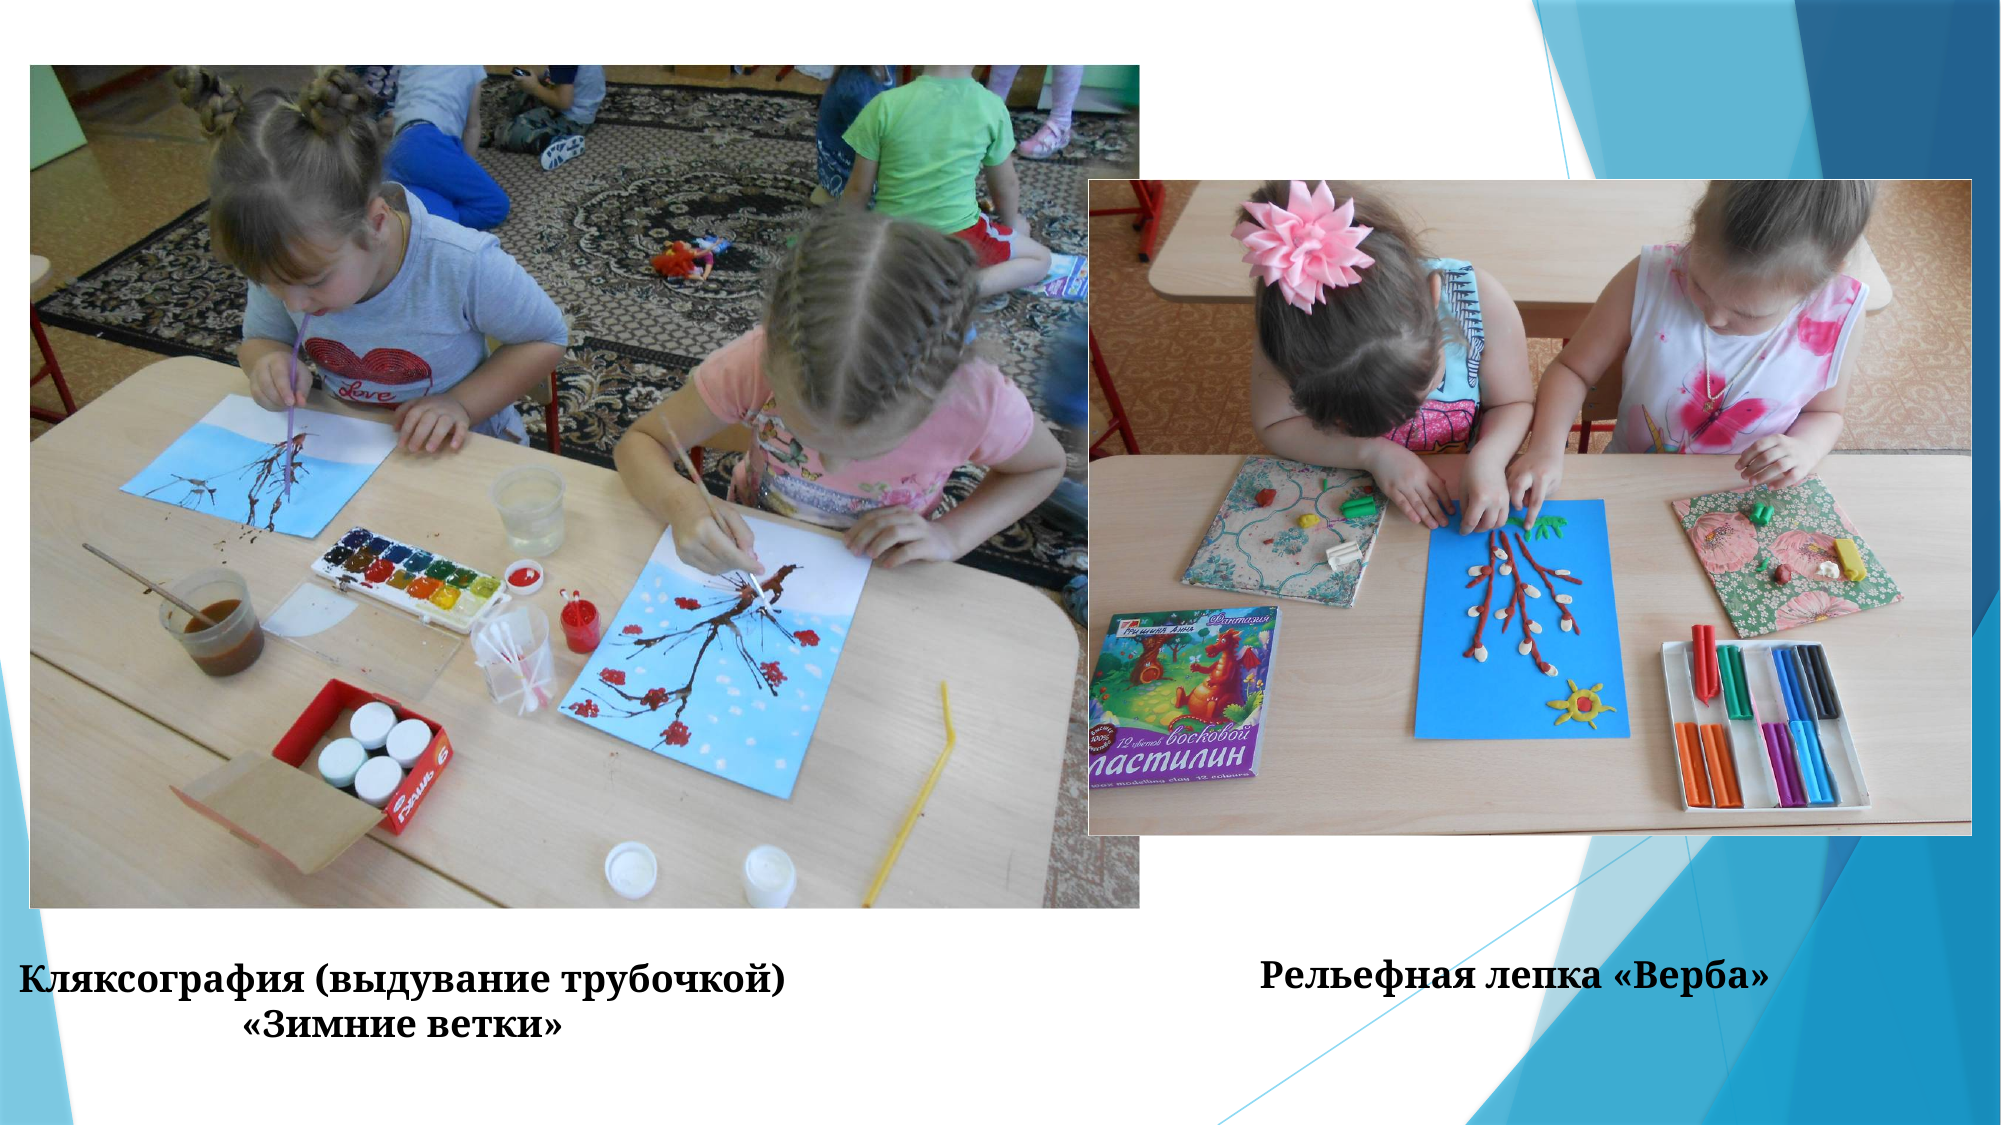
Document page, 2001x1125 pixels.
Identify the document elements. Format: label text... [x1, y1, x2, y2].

text_box Рельефная лепка «Верба» [1072, 943, 1959, 1004]
text_box Кляксография (выдувание трубочкой) «Зимние ветки» [0, 947, 806, 1098]
picture [29, 63, 1972, 910]
